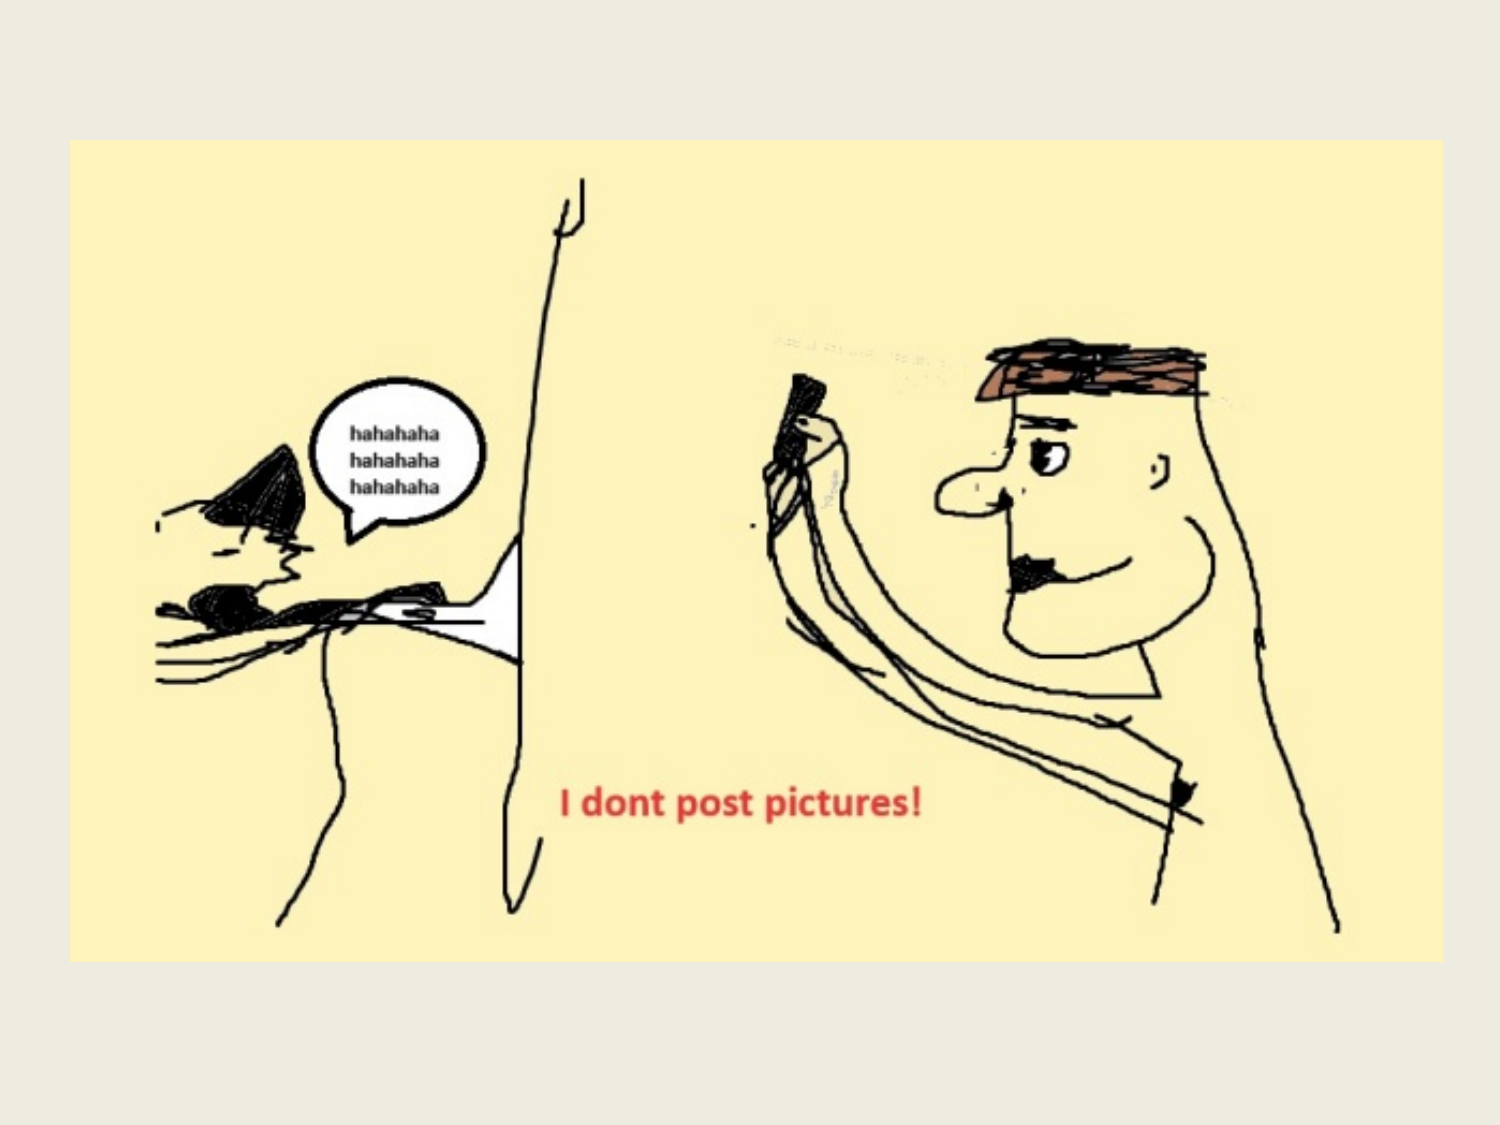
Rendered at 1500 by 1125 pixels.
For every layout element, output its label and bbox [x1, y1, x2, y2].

picture [70, 140, 1443, 962]
